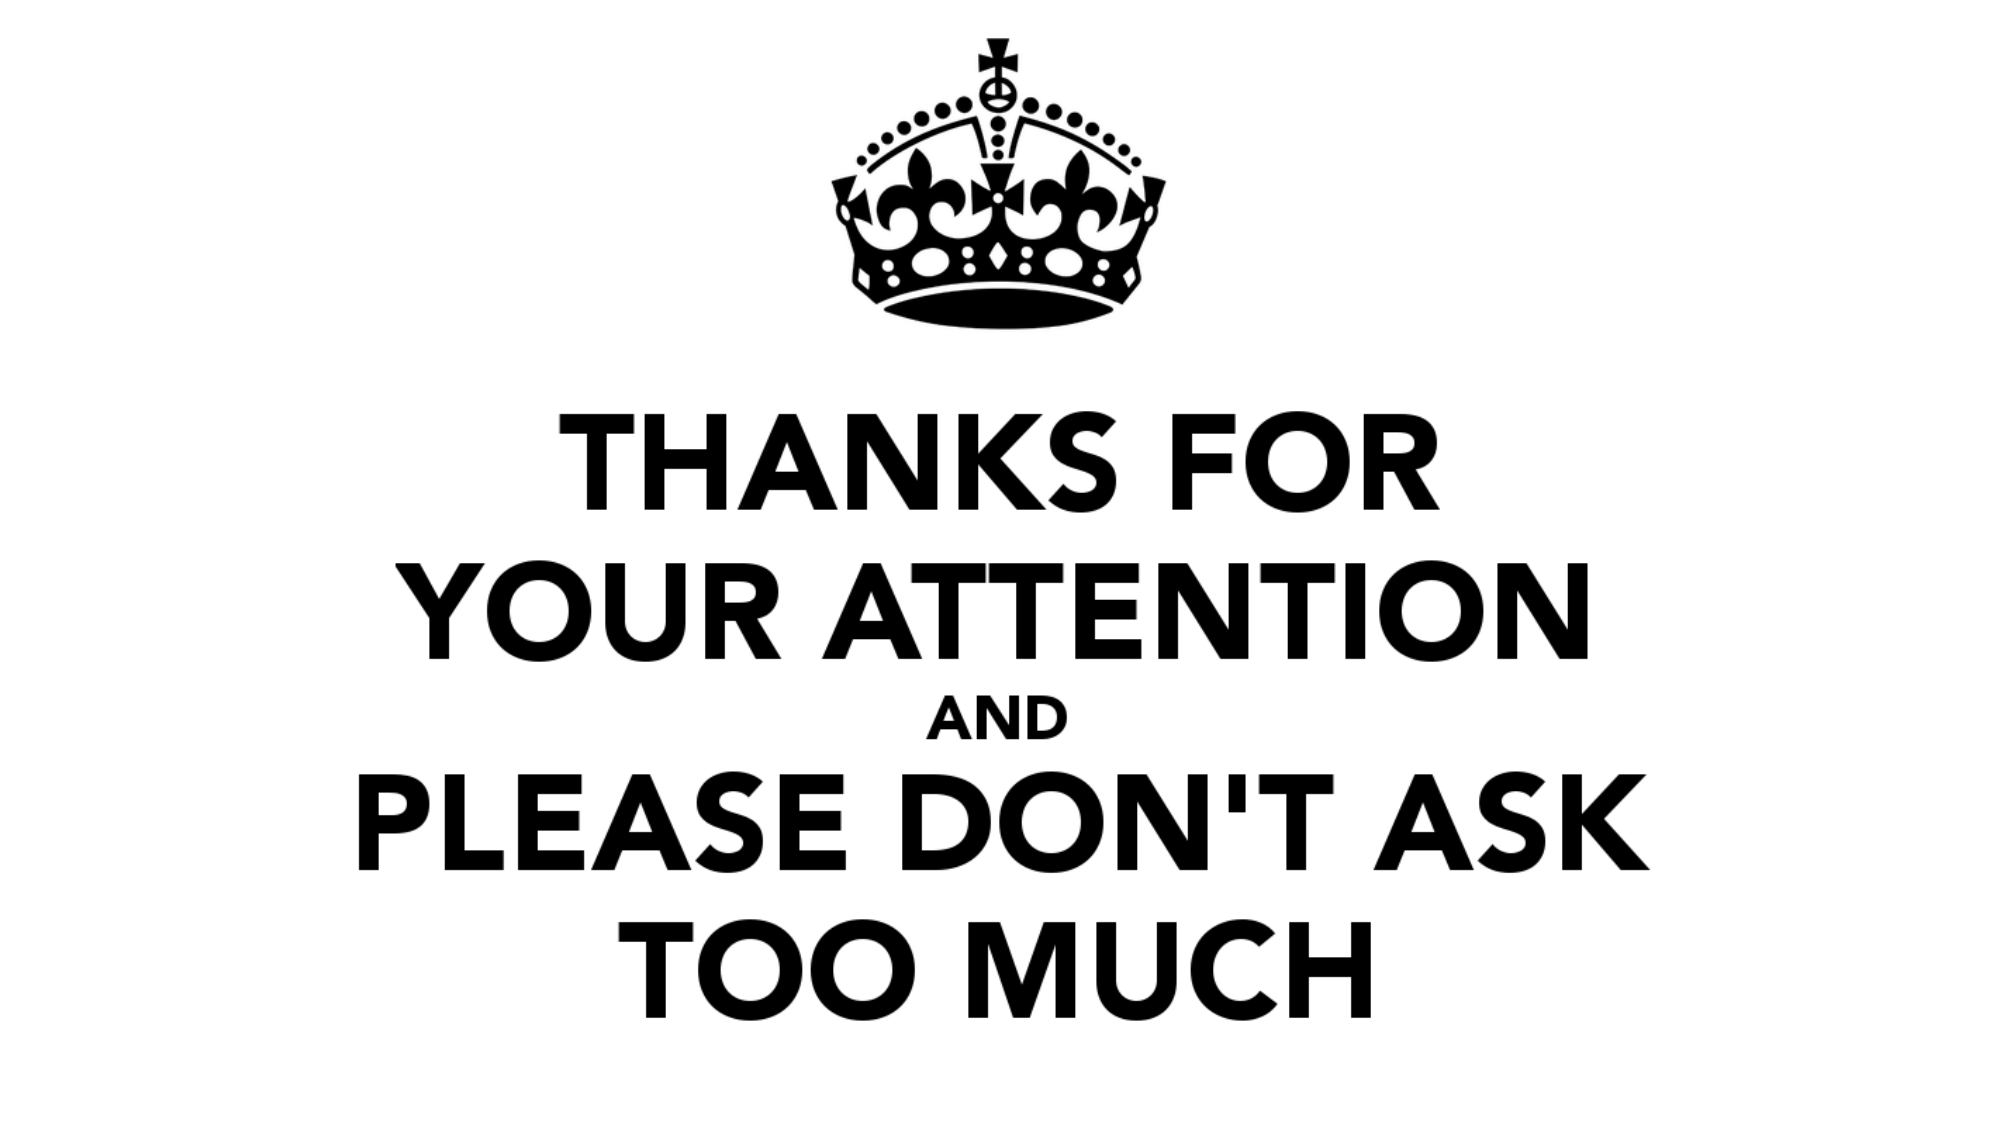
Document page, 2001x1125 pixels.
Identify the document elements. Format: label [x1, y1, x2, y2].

picture [279, 0, 1720, 1125]
